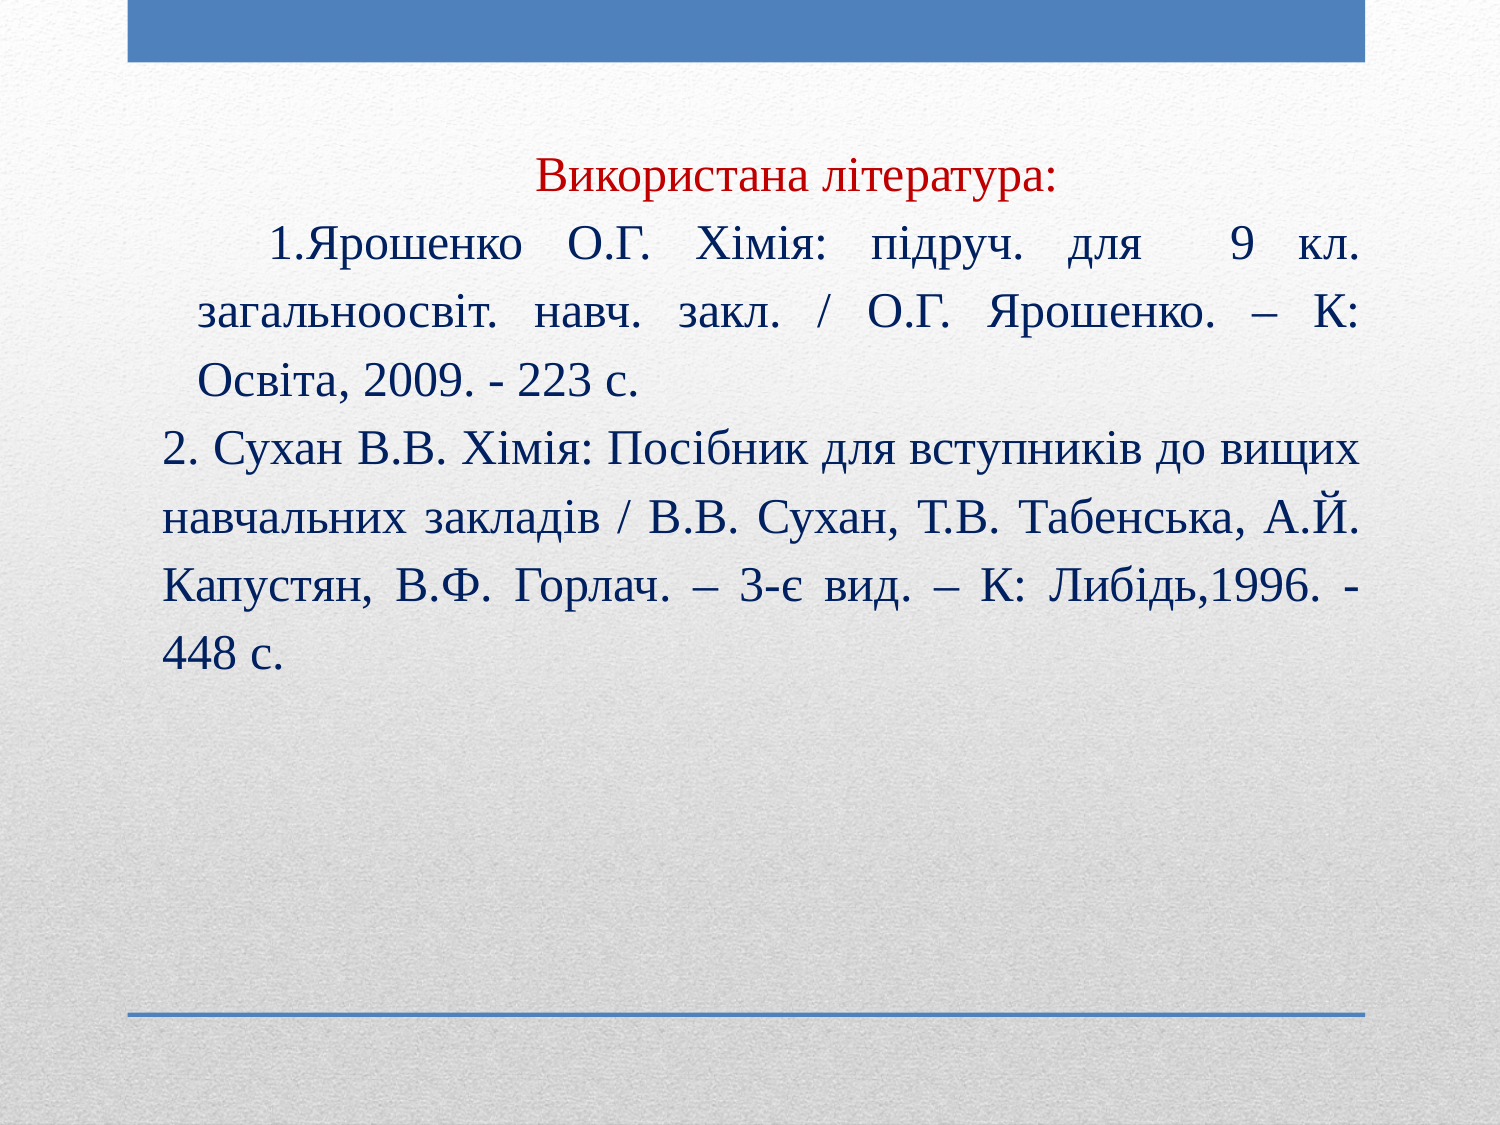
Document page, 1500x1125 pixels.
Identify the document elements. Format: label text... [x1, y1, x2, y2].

text_box Використана література: Ярошенко О.Г. Хімія: підруч. для 9 кл. загальноосвіт. навч. закл. / О.Г. Ярошенко. – К: Освіта, 2009. - 223 с. 2. Сухан В.В. Хімія: Посібник для вступників до вищих навчальних закладів / В.В. Сухан, Т.В. Табенська, А.Й. Капустян, В.Ф. Горлач. – 3-є вид. – К: Либідь,1996. - 448 с. [147, 125, 1376, 688]
